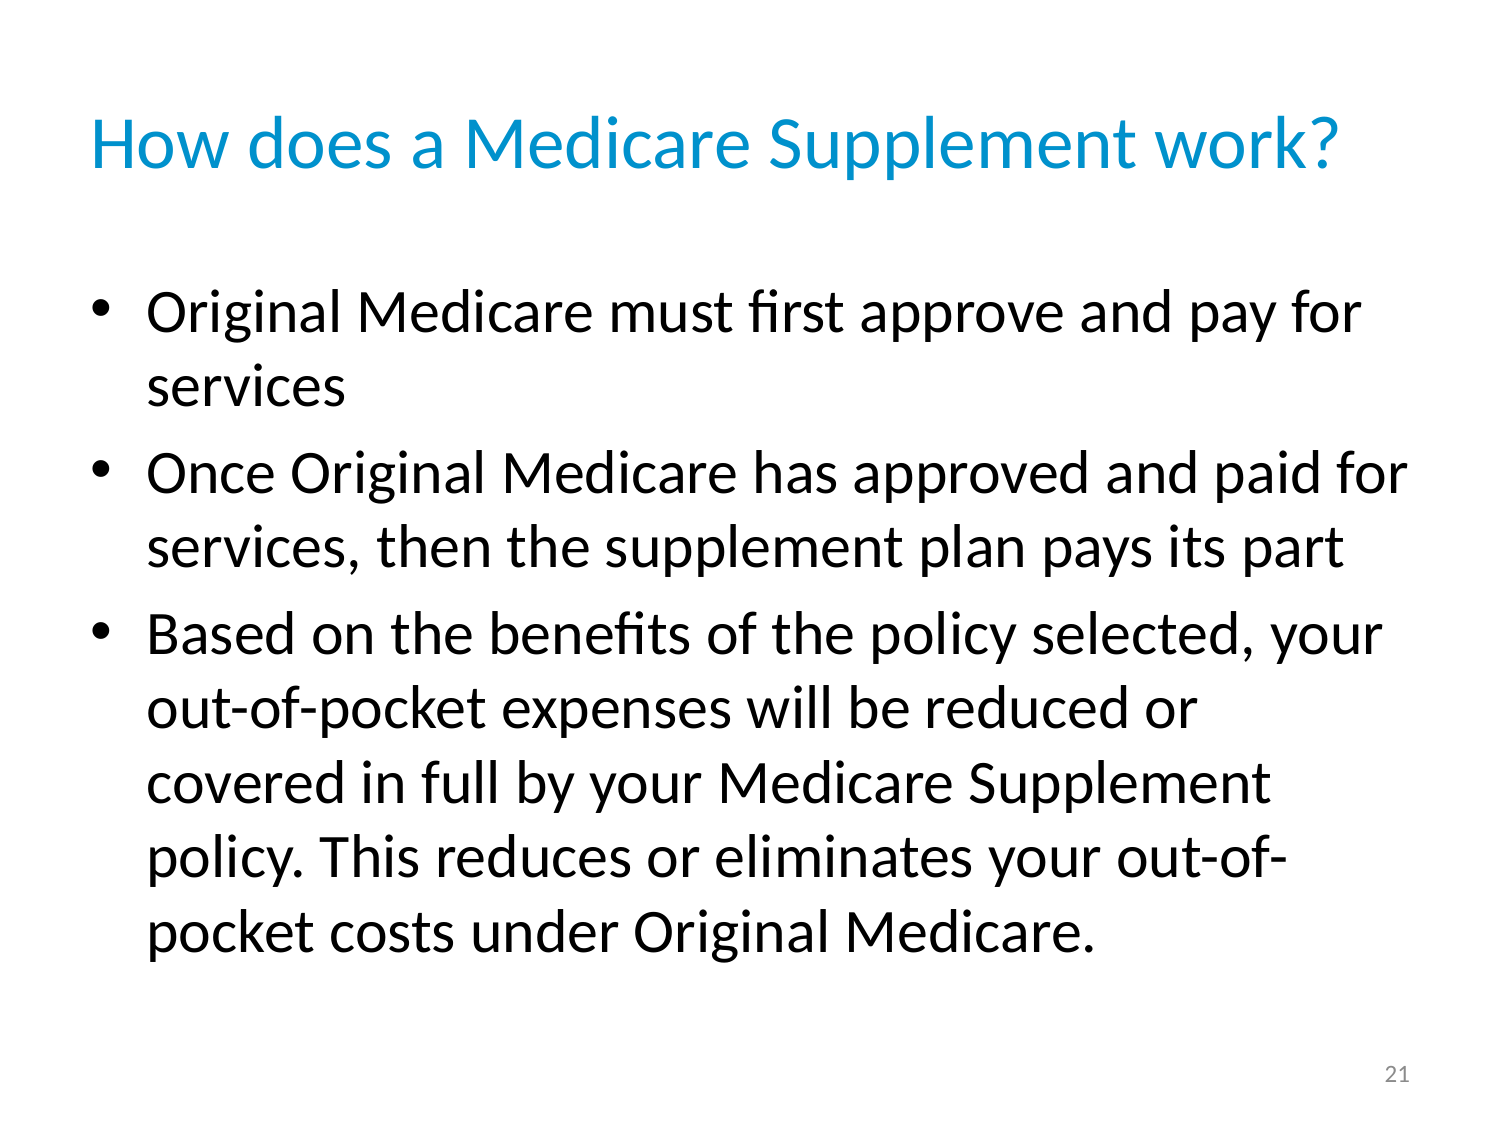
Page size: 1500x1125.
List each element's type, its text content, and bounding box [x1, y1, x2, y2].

list Original Medicare must first approve and pay for services Once Original Medicare has approved and paid for services, then the supplement plan pays its part Based on the benefits of the policy selected, your out-of-pocket expenses will be reduced or covered in full by your Medicare Supplement policy. This reduces or eliminates your out-of-pocket costs under Original Medicare. [75, 262, 1425, 1005]
slide_number 21 [1074, 1042, 1425, 1103]
title How does a Medicare Supplement work? [75, 45, 1425, 233]
